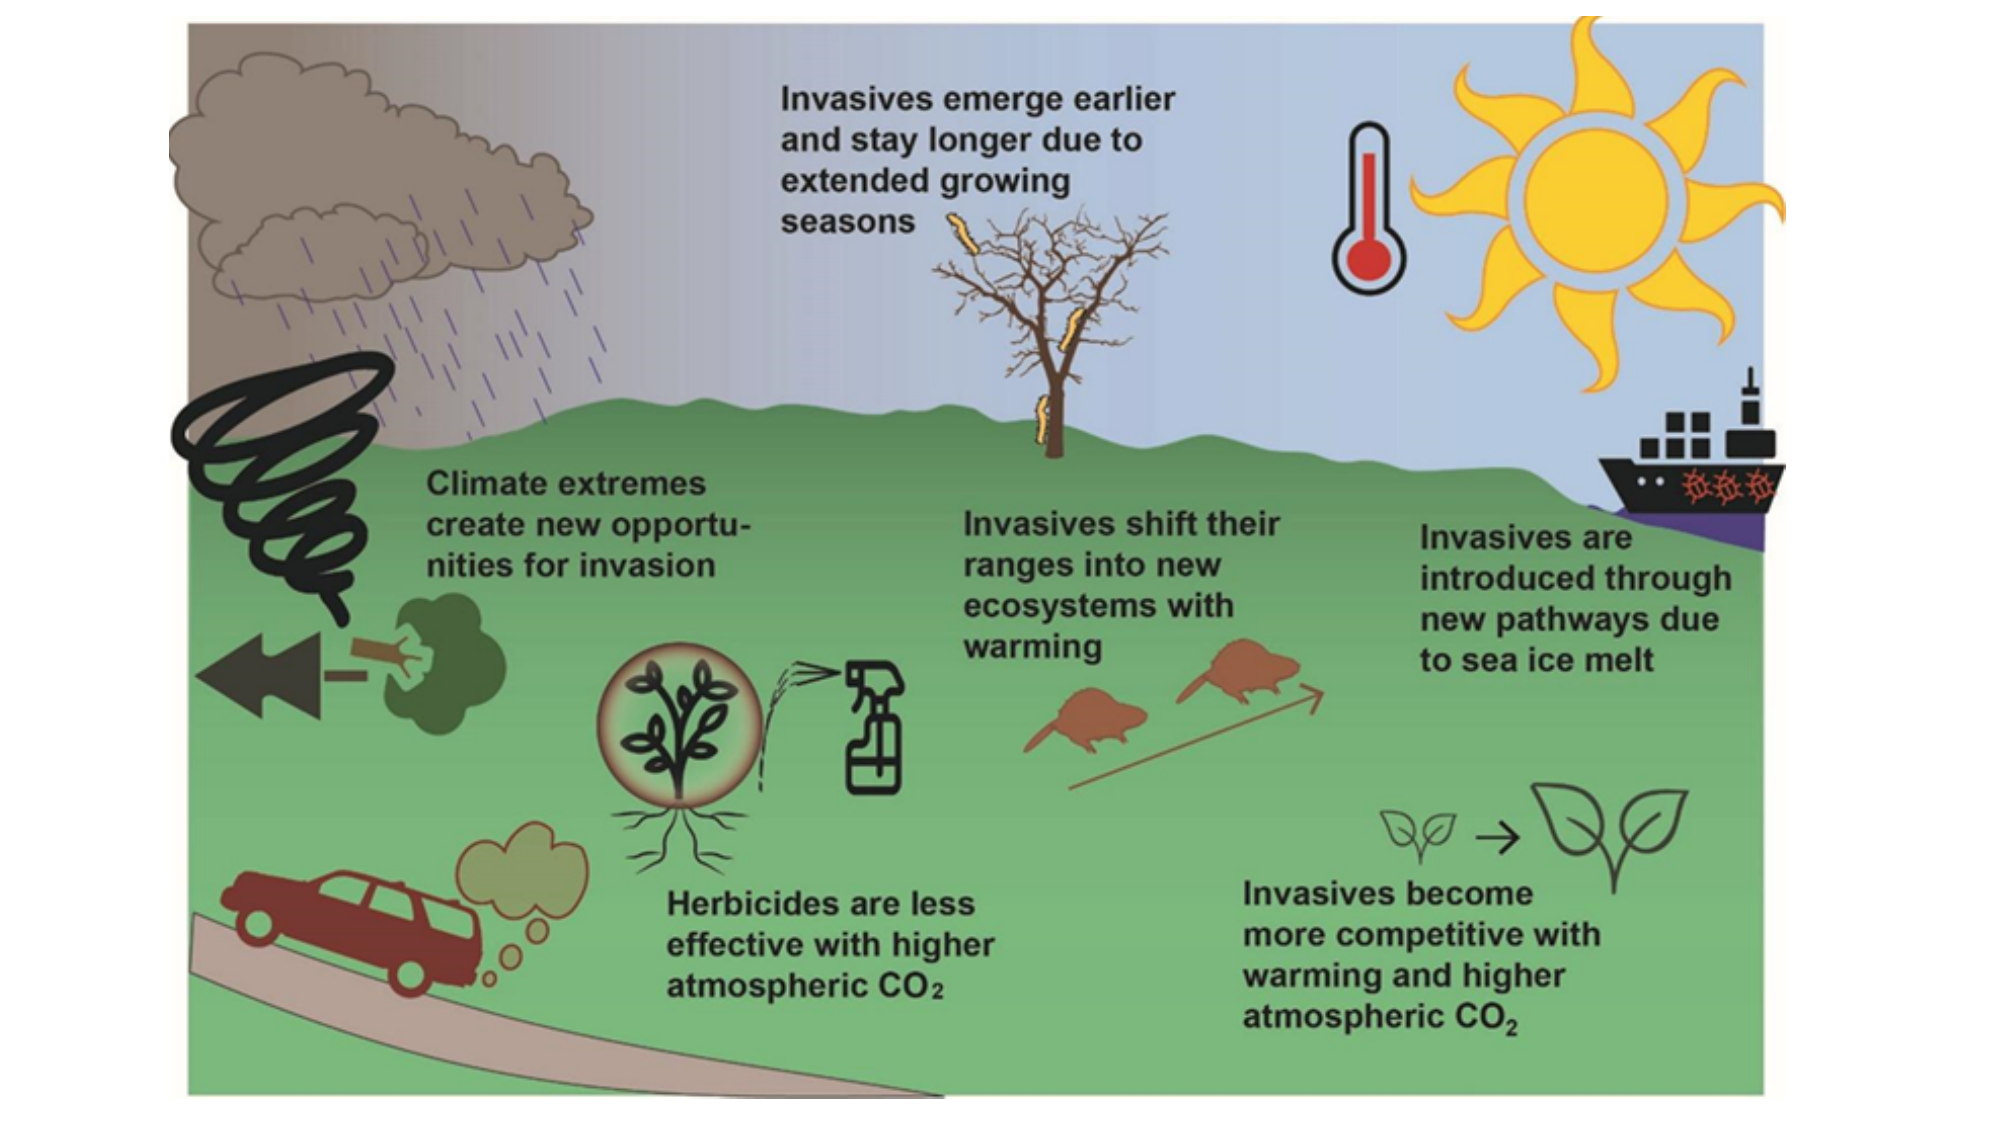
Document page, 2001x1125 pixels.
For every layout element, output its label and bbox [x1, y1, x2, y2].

picture [169, 16, 1786, 1099]
